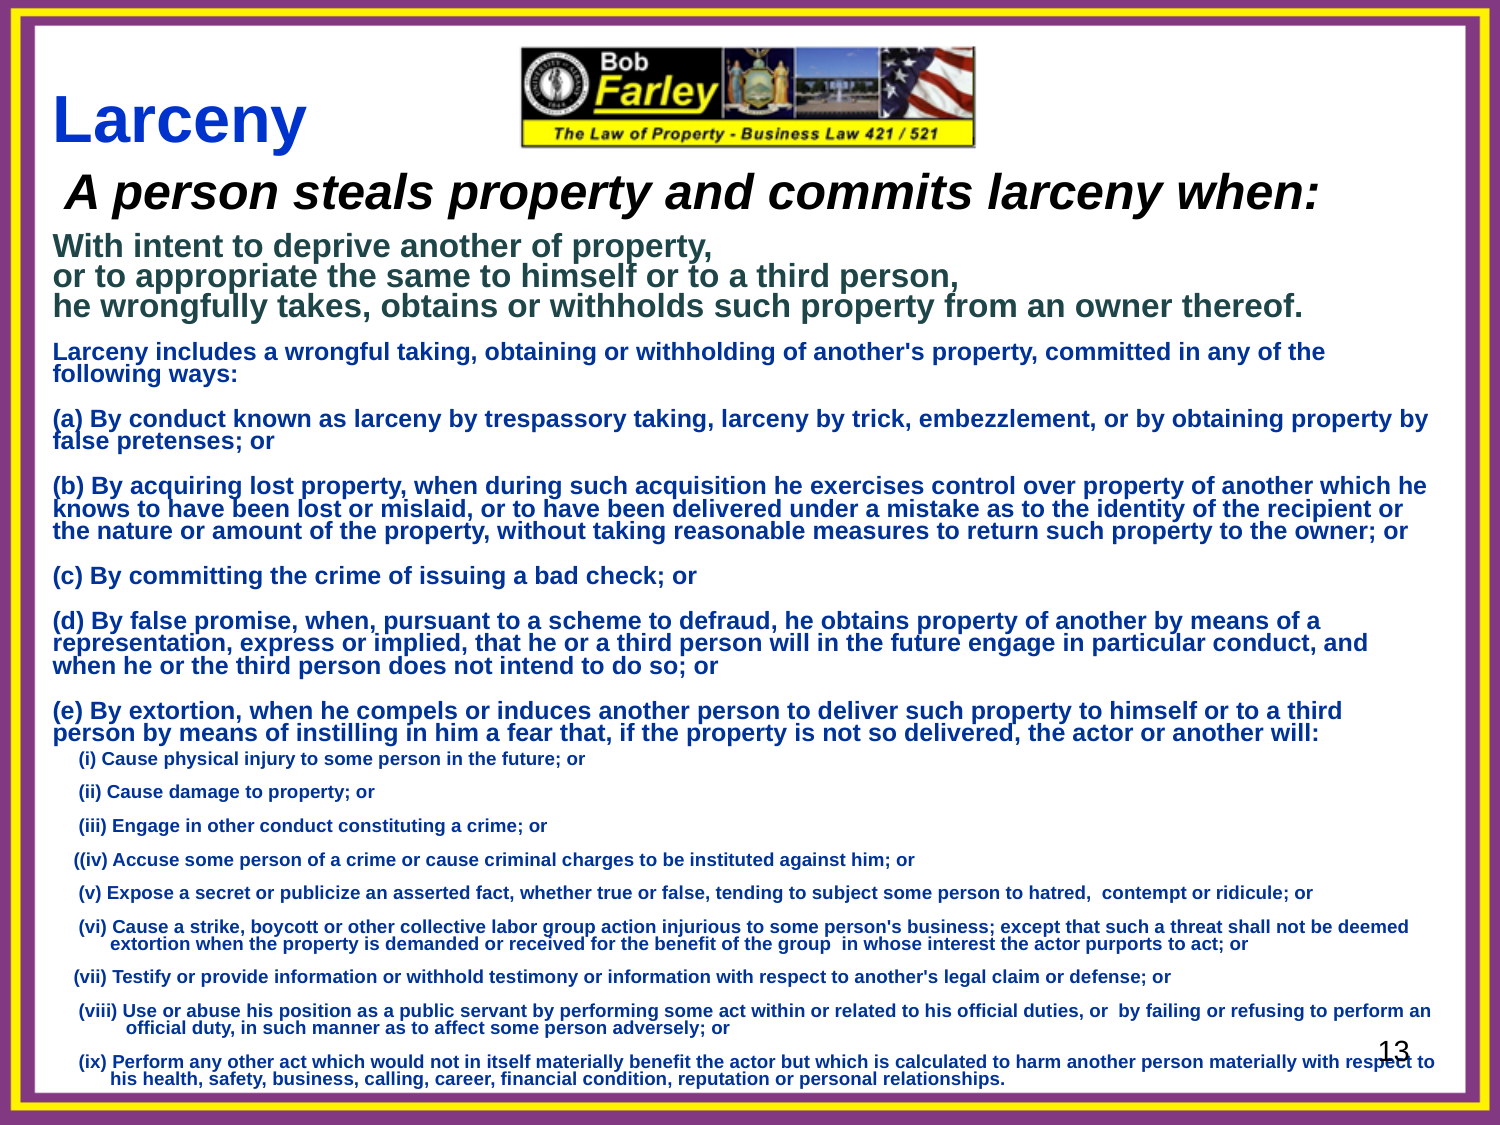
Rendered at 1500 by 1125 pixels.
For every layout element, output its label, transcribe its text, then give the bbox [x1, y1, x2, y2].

slide_number 13 [1074, 1024, 1426, 1103]
picture [0, 0, 1500, 1125]
title Larceny A person steals property and commits larceny when: With intent to deprive another of property, or to appropriate the same to himself or to a third person, he wrongfully takes, obtains or withholds such property from an owner thereof. Larceny includes a wrongful taking, obtaining or withholding of another's property, committed in any of the following ways: (a) By conduct known as larceny by trespassory taking, larceny by trick, embezzlement, or by obtaining property by false pretenses; or (b) By acquiring lost property, when during such acquisition he exercises control over property of another which he knows to have been lost or mislaid, or to have been delivered under a mistake as to the identity of the recipient or the nature or amount of the property, without taking reasonable measures to return such property to the owner; or (c) By committing the crime of issuing a bad check; or (d) By false promise, when, pursuant to a scheme to defraud, he obtains property of another by means of a representation, express or implied, that he or a third person will in the future engage in particular conduct, and when he or the third person does not intend to do so; or (e) By extortion, when he compels or induces another person to deliver such property to himself or to a third person by means of instilling in him a fear that, if the property is not so delivered, the actor or another will: (i) Cause physical injury to some person in the future; or (ii) Cause damage to property; or (iii) Engage in other conduct constituting a crime; or ((iv) Accuse some person of a crime or cause criminal charges to be instituted against him; or (v) Expose a secret or publicize an asserted fact, whether true or false, tending to subject some person to hatred, contempt or ridicule; or (vi) Cause a strike, boycott or other collective labor group action injurious to some person's business; except that such a threat shall not be deemed extortion when the property is demanded or received for the benefit of the group in whose interest the actor purports to act; or (vii) Testify or provide information or withhold testimony or information with respect to another's legal claim or defense; or (viii) Use or abuse his position as a public servant by performing some act within or related to his official duties, or by failing or refusing to perform an official duty, in such manner as to affect some person adversely; or (ix) Perform any other act which would not in itself materially benefit the actor but which is calculated to harm another person materially with respect to his health, safety, business, calling, career, financial condition, reputation or personal relationships. [37, 87, 1451, 1101]
